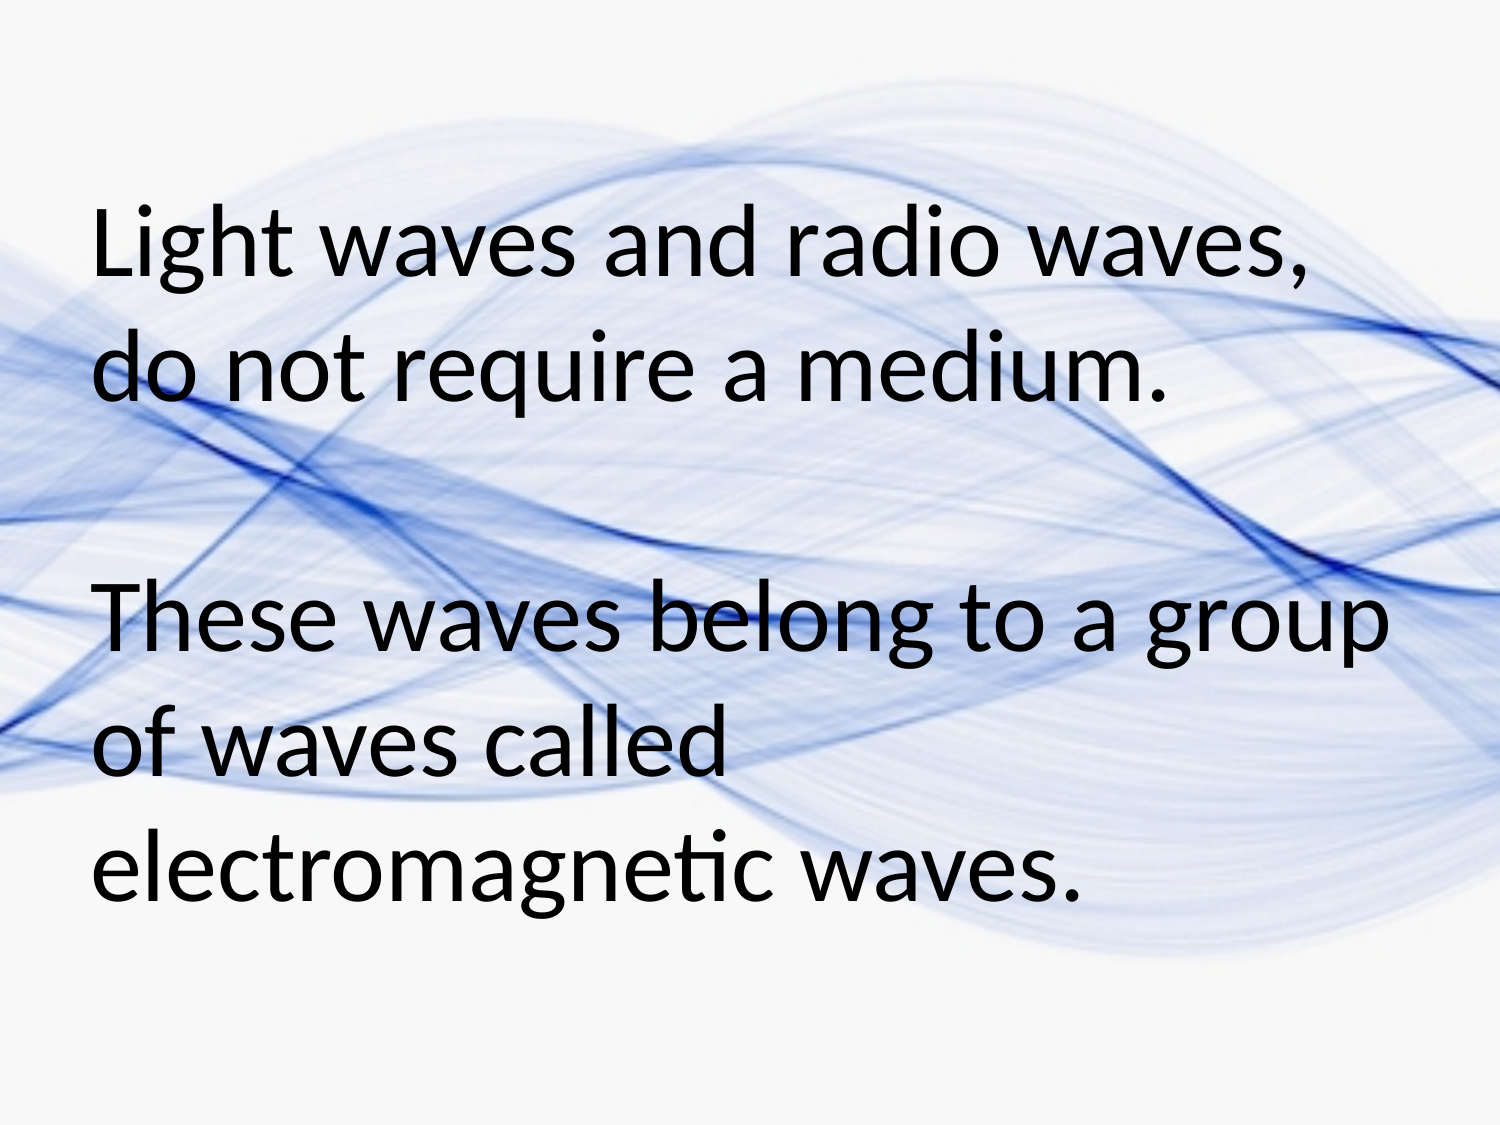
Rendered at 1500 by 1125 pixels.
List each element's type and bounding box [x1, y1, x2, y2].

list [0, 0, 1500, 1125]
